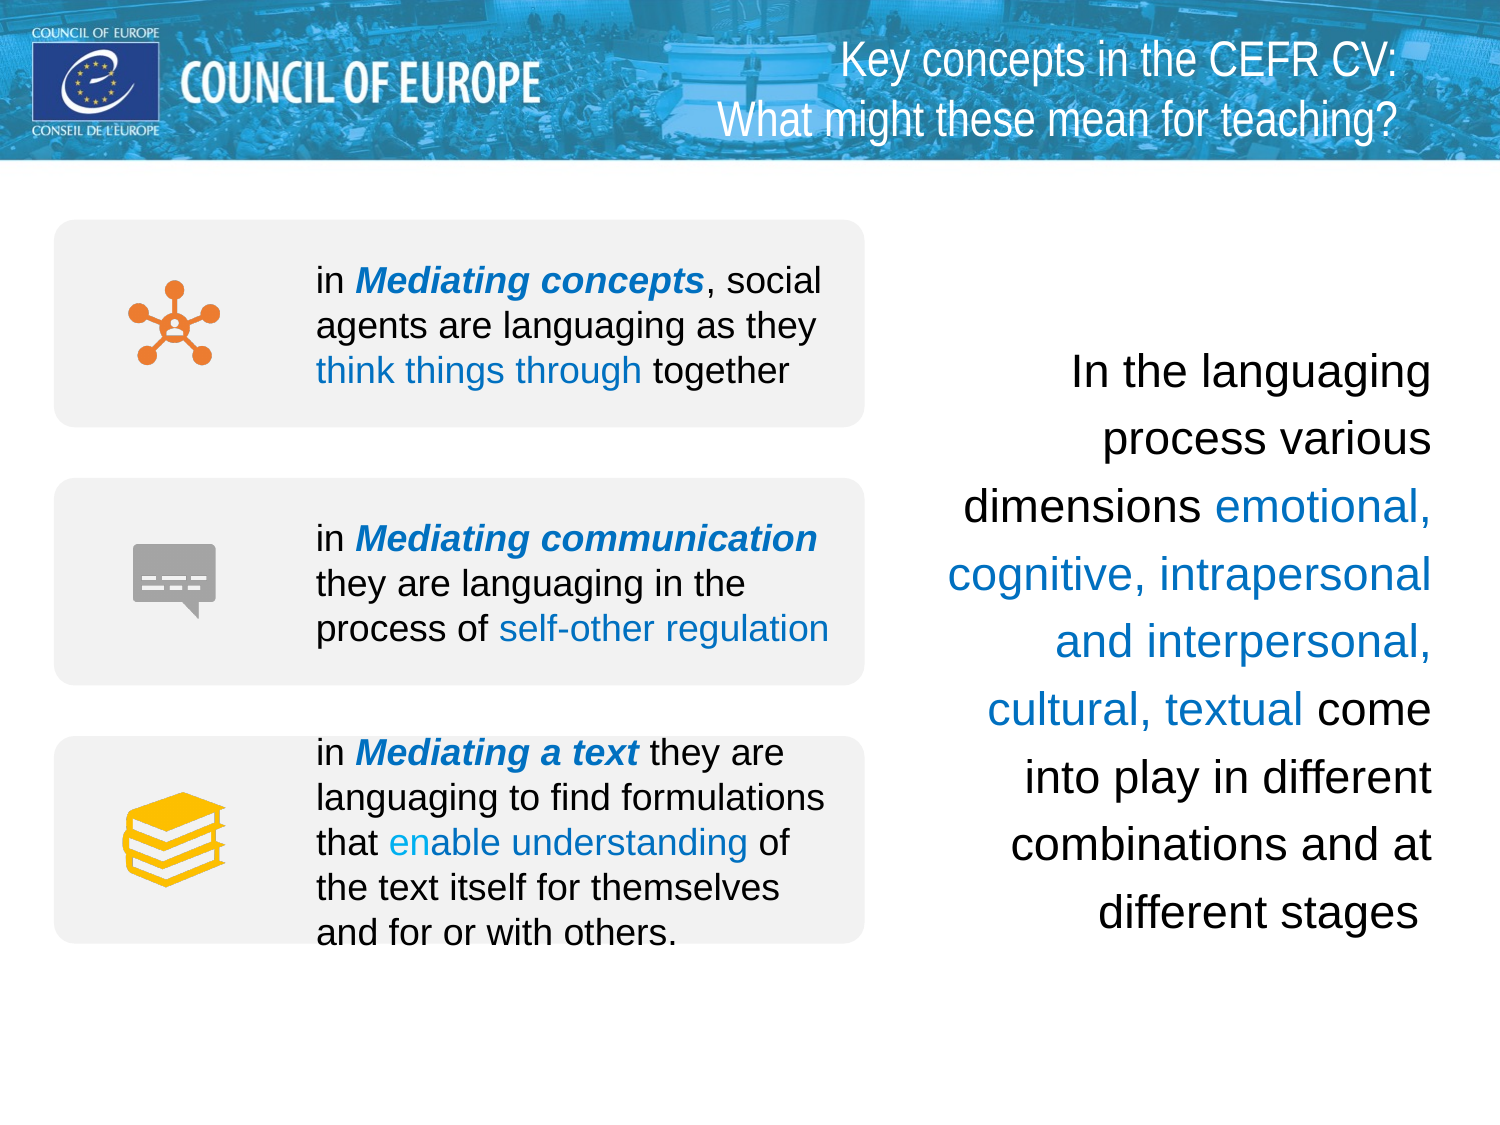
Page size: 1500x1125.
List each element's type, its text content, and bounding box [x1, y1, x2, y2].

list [53, 219, 865, 945]
text_box Key concepts in the CEFR CV: What might these mean for teaching? [692, 45, 1425, 128]
picture [0, 0, 1500, 1125]
title In the languaging process various dimensions emotional, cognitive, intrapersonal and interpersonal, cultural, textual come into play in different combinations and at different stages. [920, 219, 1448, 1048]
